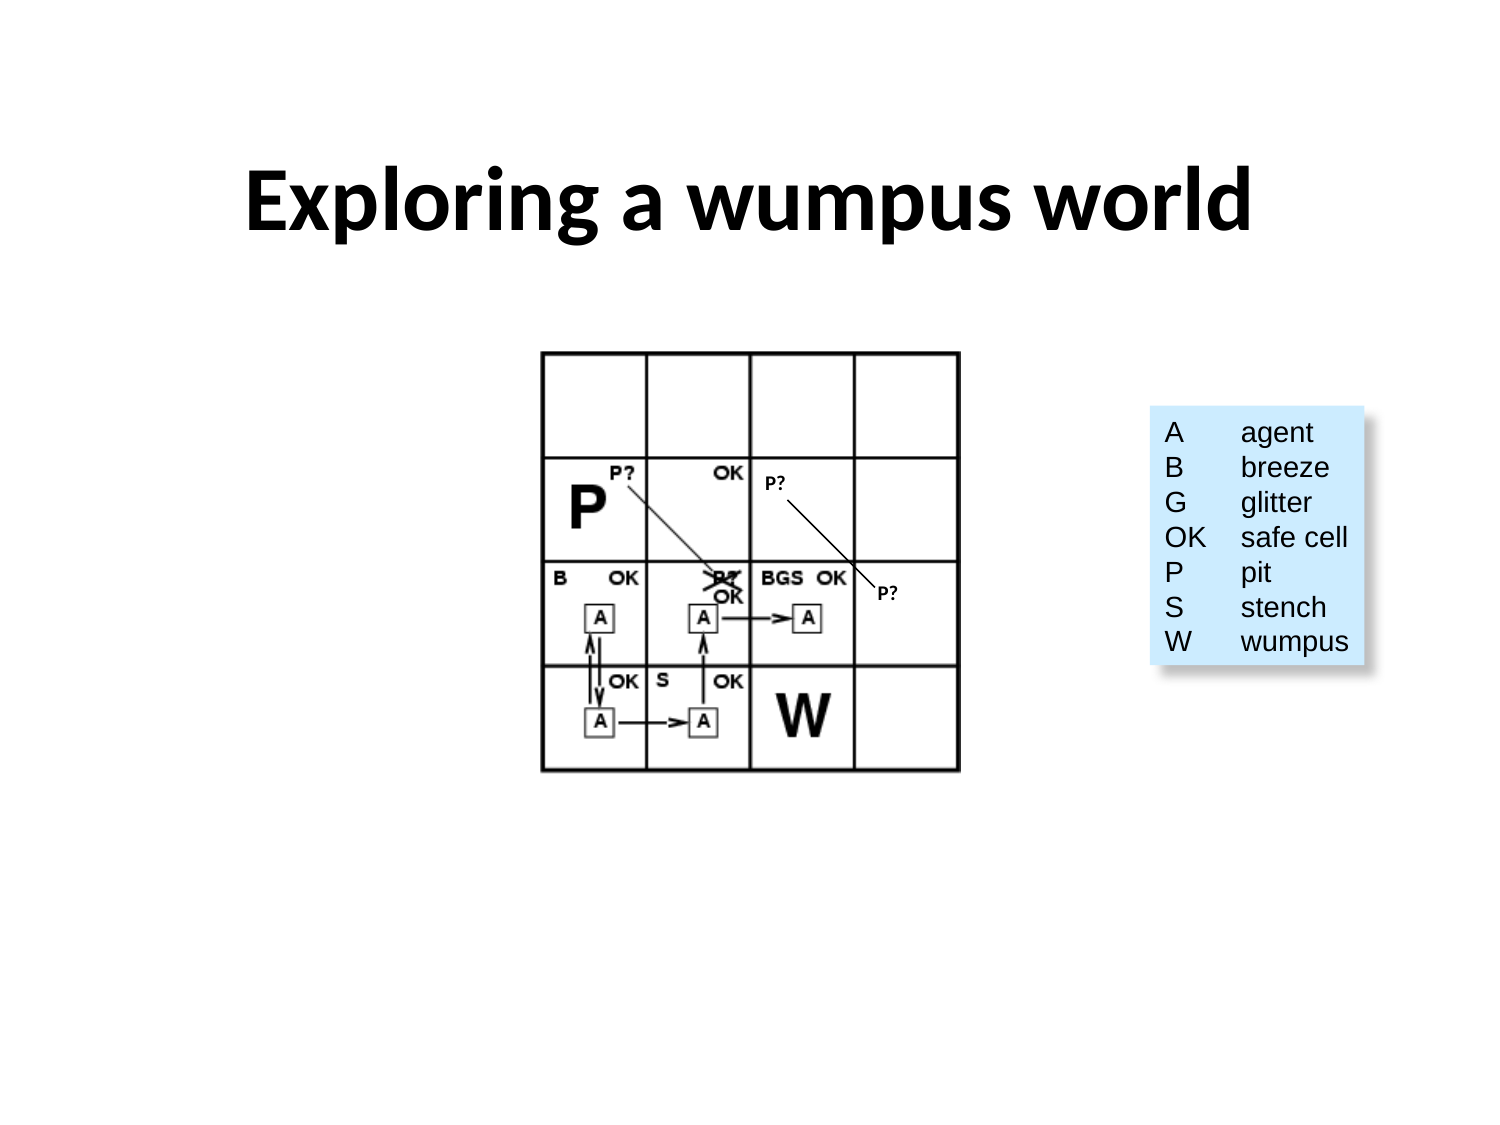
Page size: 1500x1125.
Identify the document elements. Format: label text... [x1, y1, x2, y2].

title Exploring a wumpus world [112, 99, 1388, 288]
text_box A agent B breeze G glitter OK safe cell P pit S stench W wumpus [1149, 405, 1365, 666]
picture [538, 350, 962, 775]
